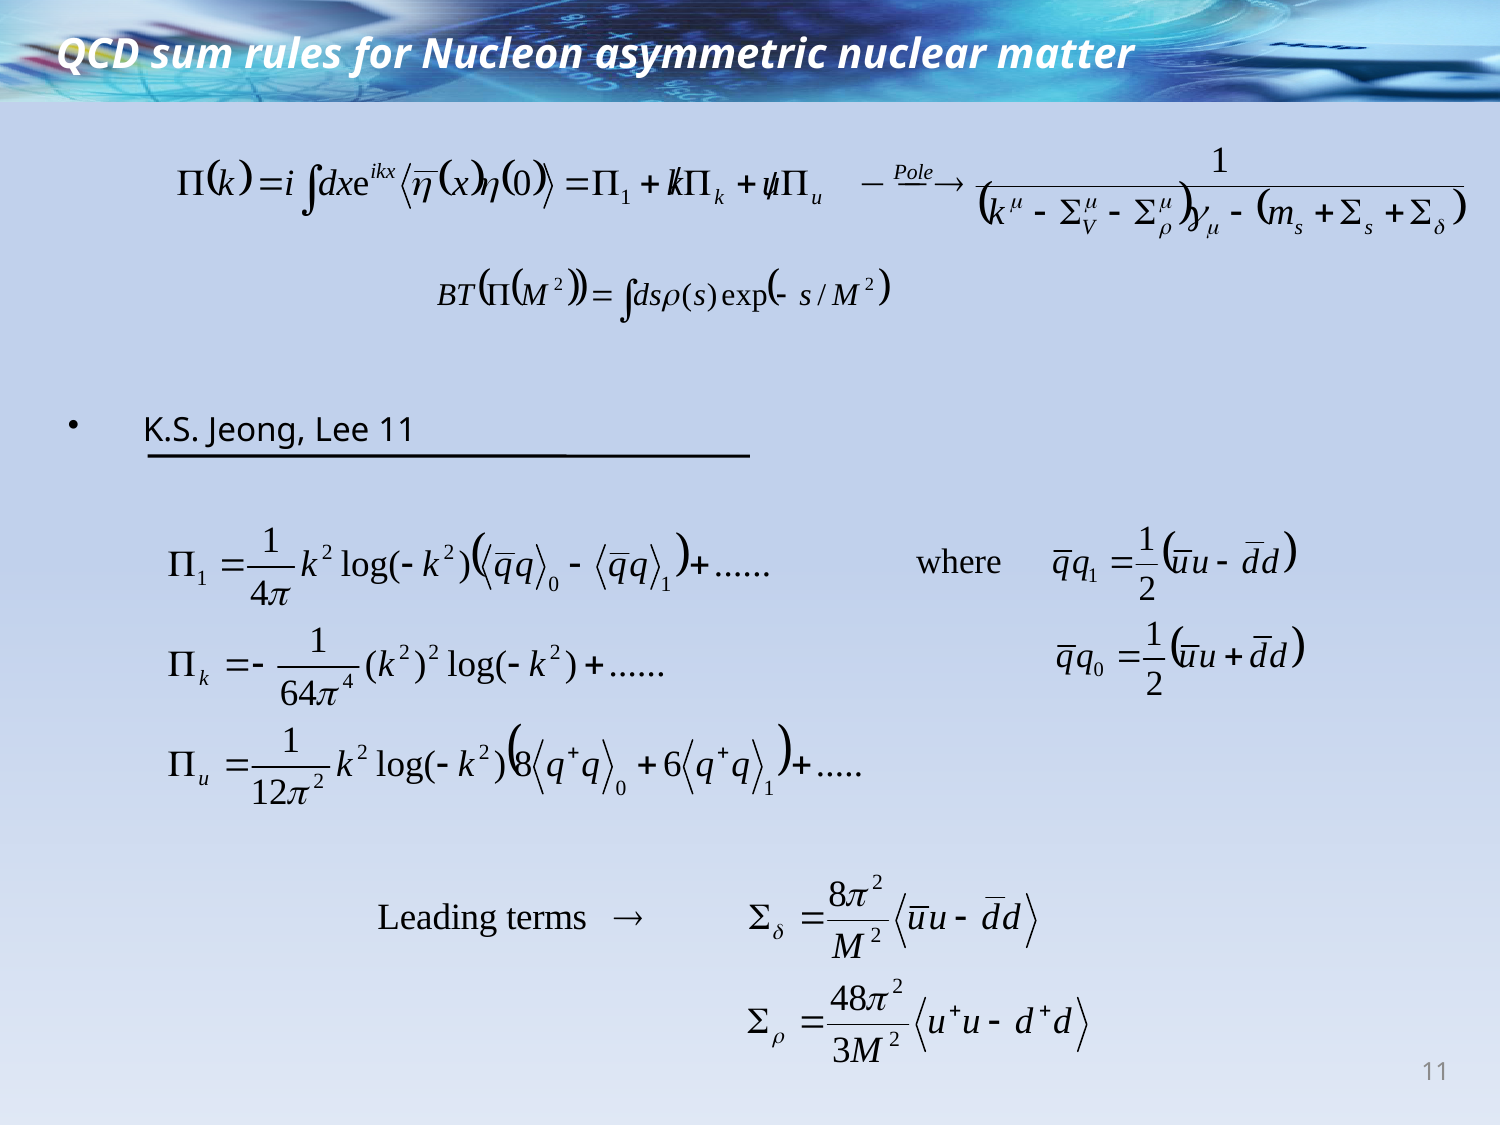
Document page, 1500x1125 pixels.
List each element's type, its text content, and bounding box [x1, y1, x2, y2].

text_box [430, 267, 892, 327]
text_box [170, 151, 830, 221]
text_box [849, 136, 1471, 246]
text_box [162, 515, 867, 813]
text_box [909, 514, 1306, 705]
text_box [371, 866, 1095, 1071]
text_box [0, 0, 1500, 102]
text_box K.S. Jeong, Lee 11 [53, 408, 798, 456]
slide_number 11 [1114, 1042, 1465, 1103]
